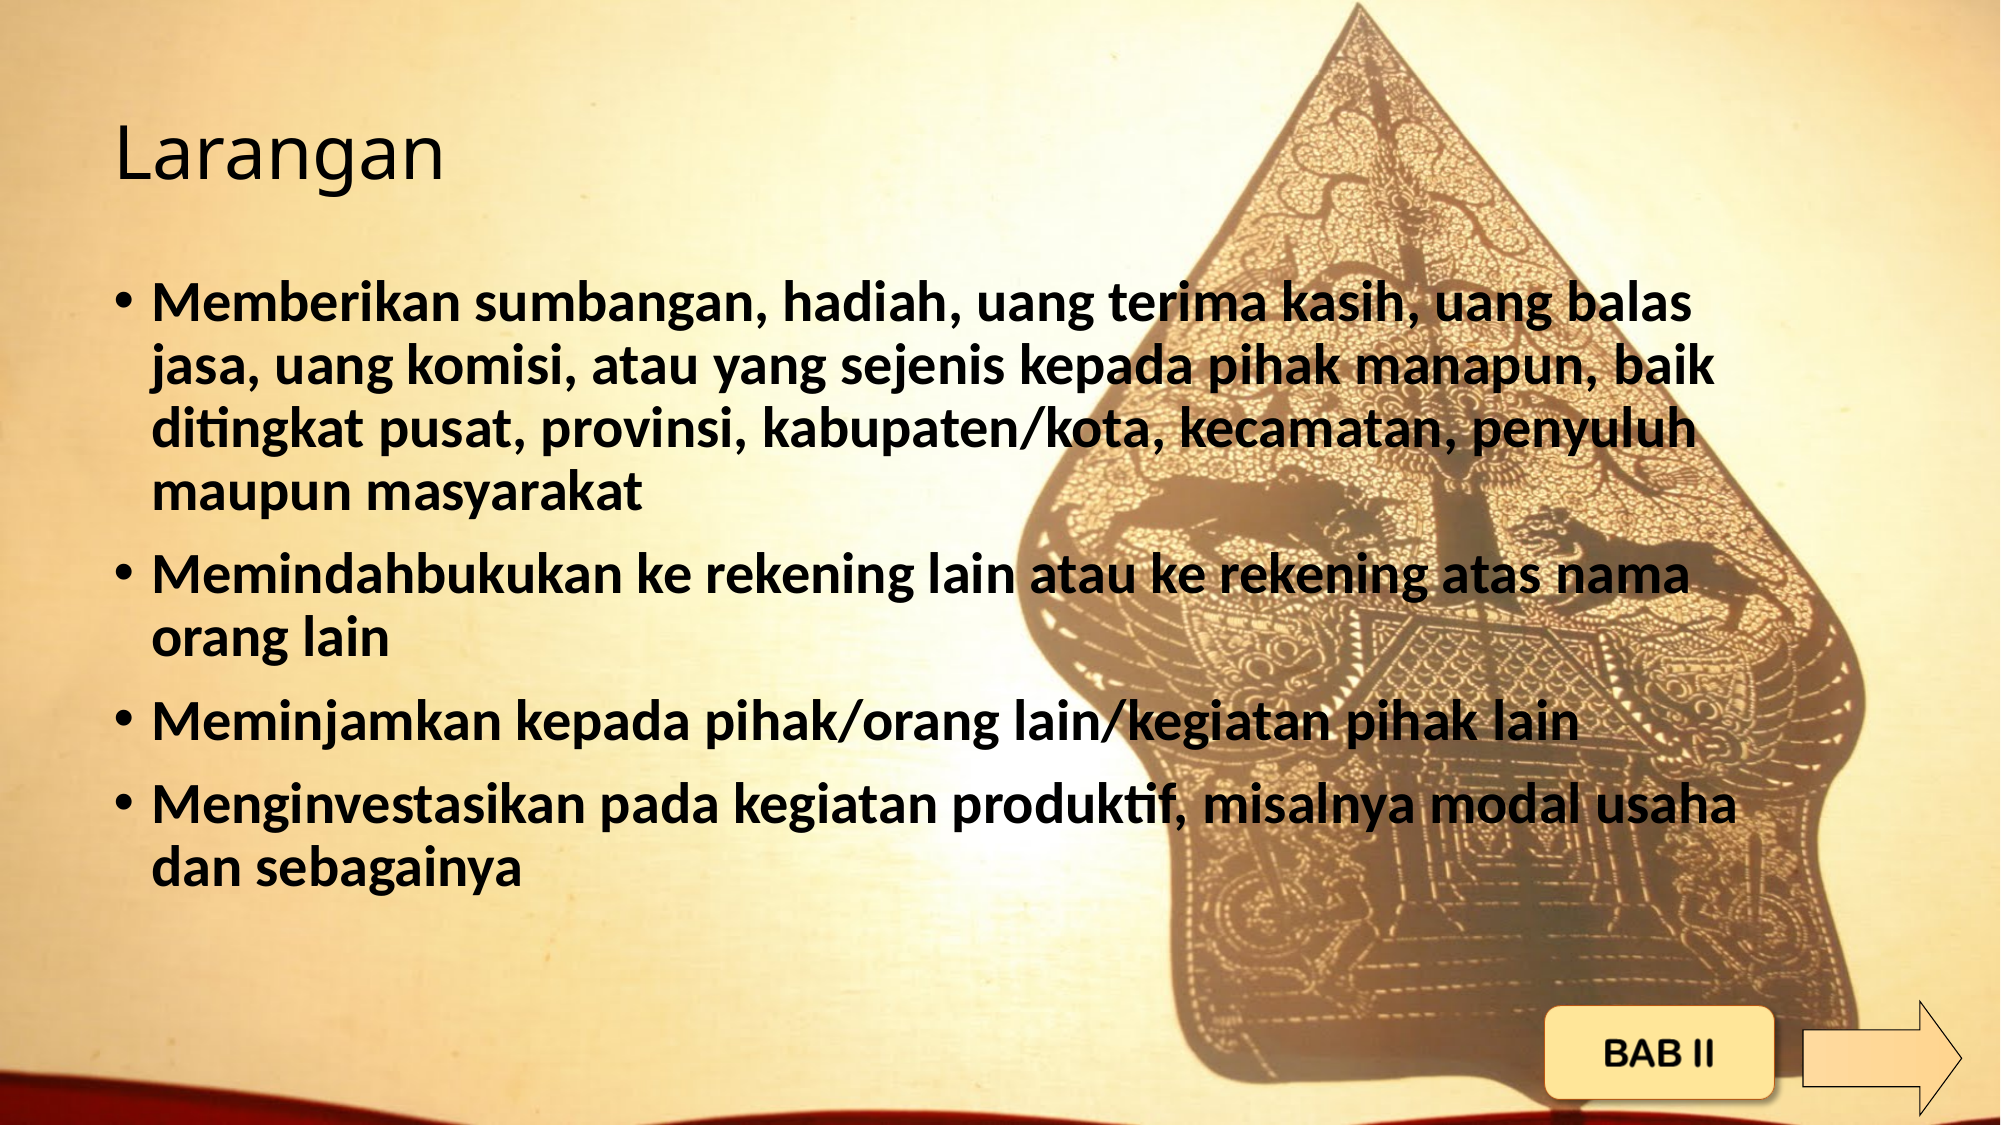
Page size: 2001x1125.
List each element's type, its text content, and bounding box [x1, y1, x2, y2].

picture [0, 0, 2001, 1125]
list Memberikan sumbangan, hadiah, uang terima kasih, uang balas jasa, uang komisi, atau yang sejenis kepada pihak manapun, baik ditingkat pusat, provinsi, kabupaten/kota, kecamatan, penyuluh maupun masyarakat Memindahbukukan ke rekening lain atau ke rekening atas nama orang lain Meminjamkan kepada pihak/orang lain/kegiatan pihak lain Menginvestasikan pada kegiatan produktif, misalnya modal usaha dan sebagainya [98, 263, 1824, 1056]
title Larangan [98, 46, 1824, 263]
text_box [1802, 999, 1963, 1117]
